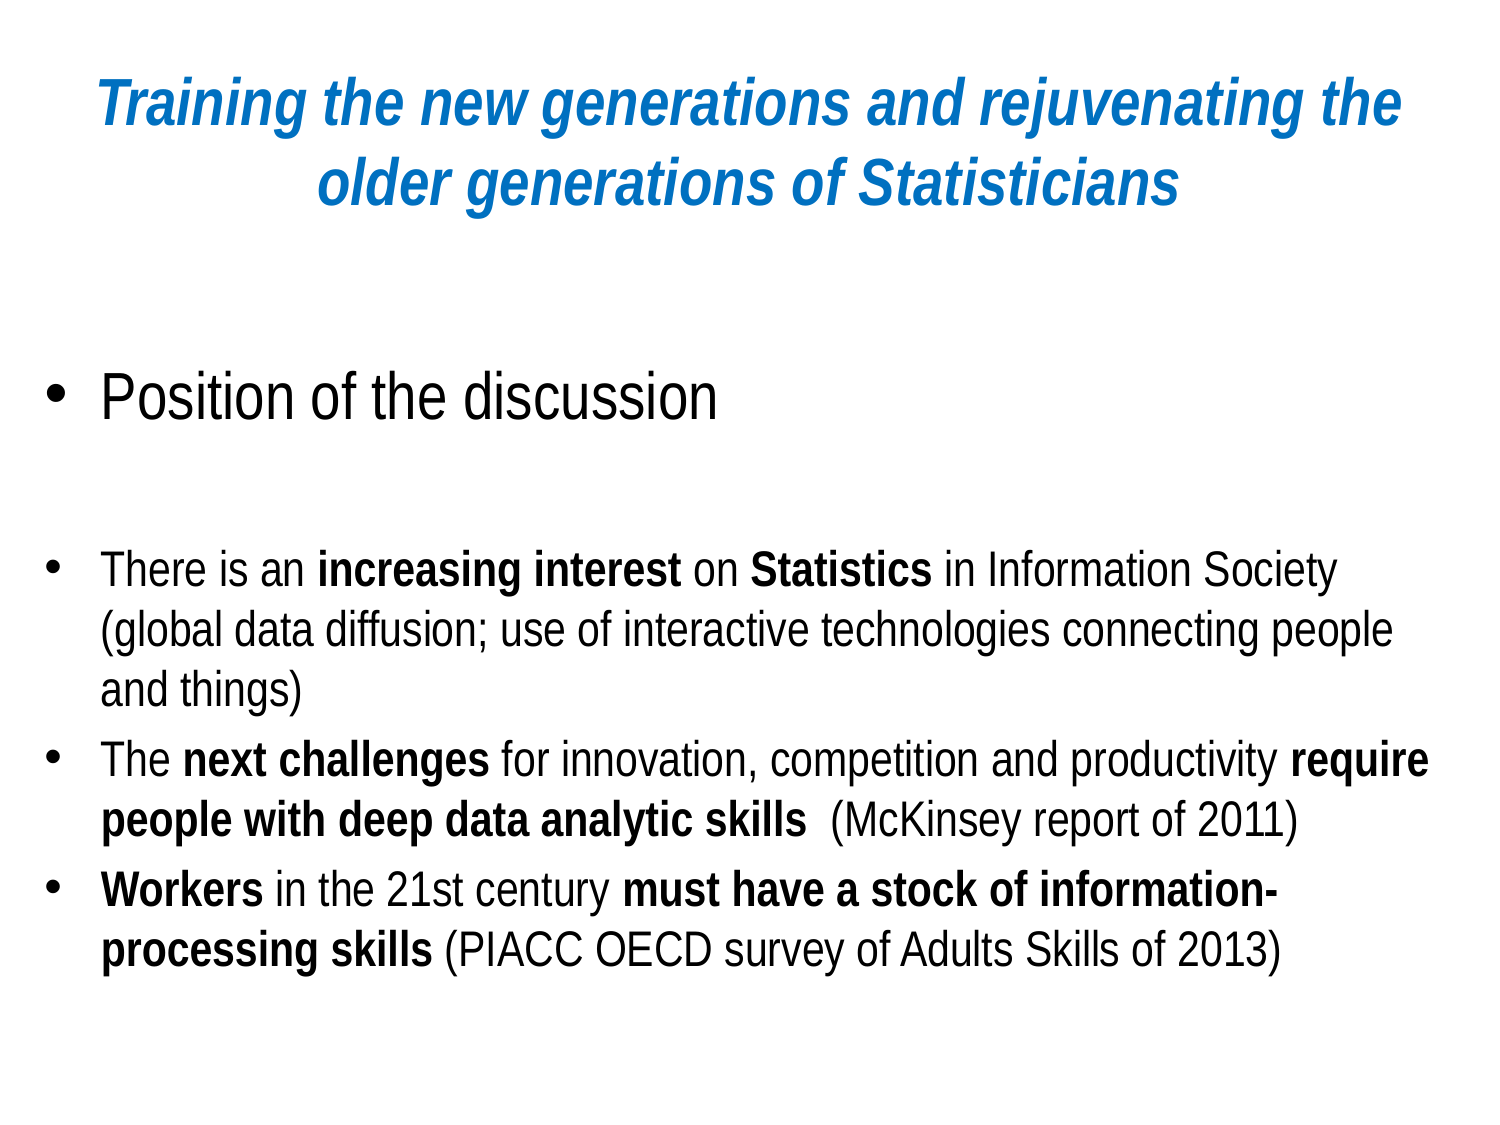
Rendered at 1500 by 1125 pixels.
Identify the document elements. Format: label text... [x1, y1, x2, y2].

title Training the new generations and rejuvenating the older generations of Statisticians [75, 45, 1425, 233]
list Position of the discussion There is an increasing interest on Statistics in Information Society (global data diffusion; use of interactive technologies connecting people and things) The next challenges for innovation, competition and productivity require people with deep data analytic skills (McKinsey report of 2011) Workers in the 21st century must have a stock of information-processing skills (PIACC OECD survey of Adults Skills of 2013) [29, 345, 1483, 1012]
